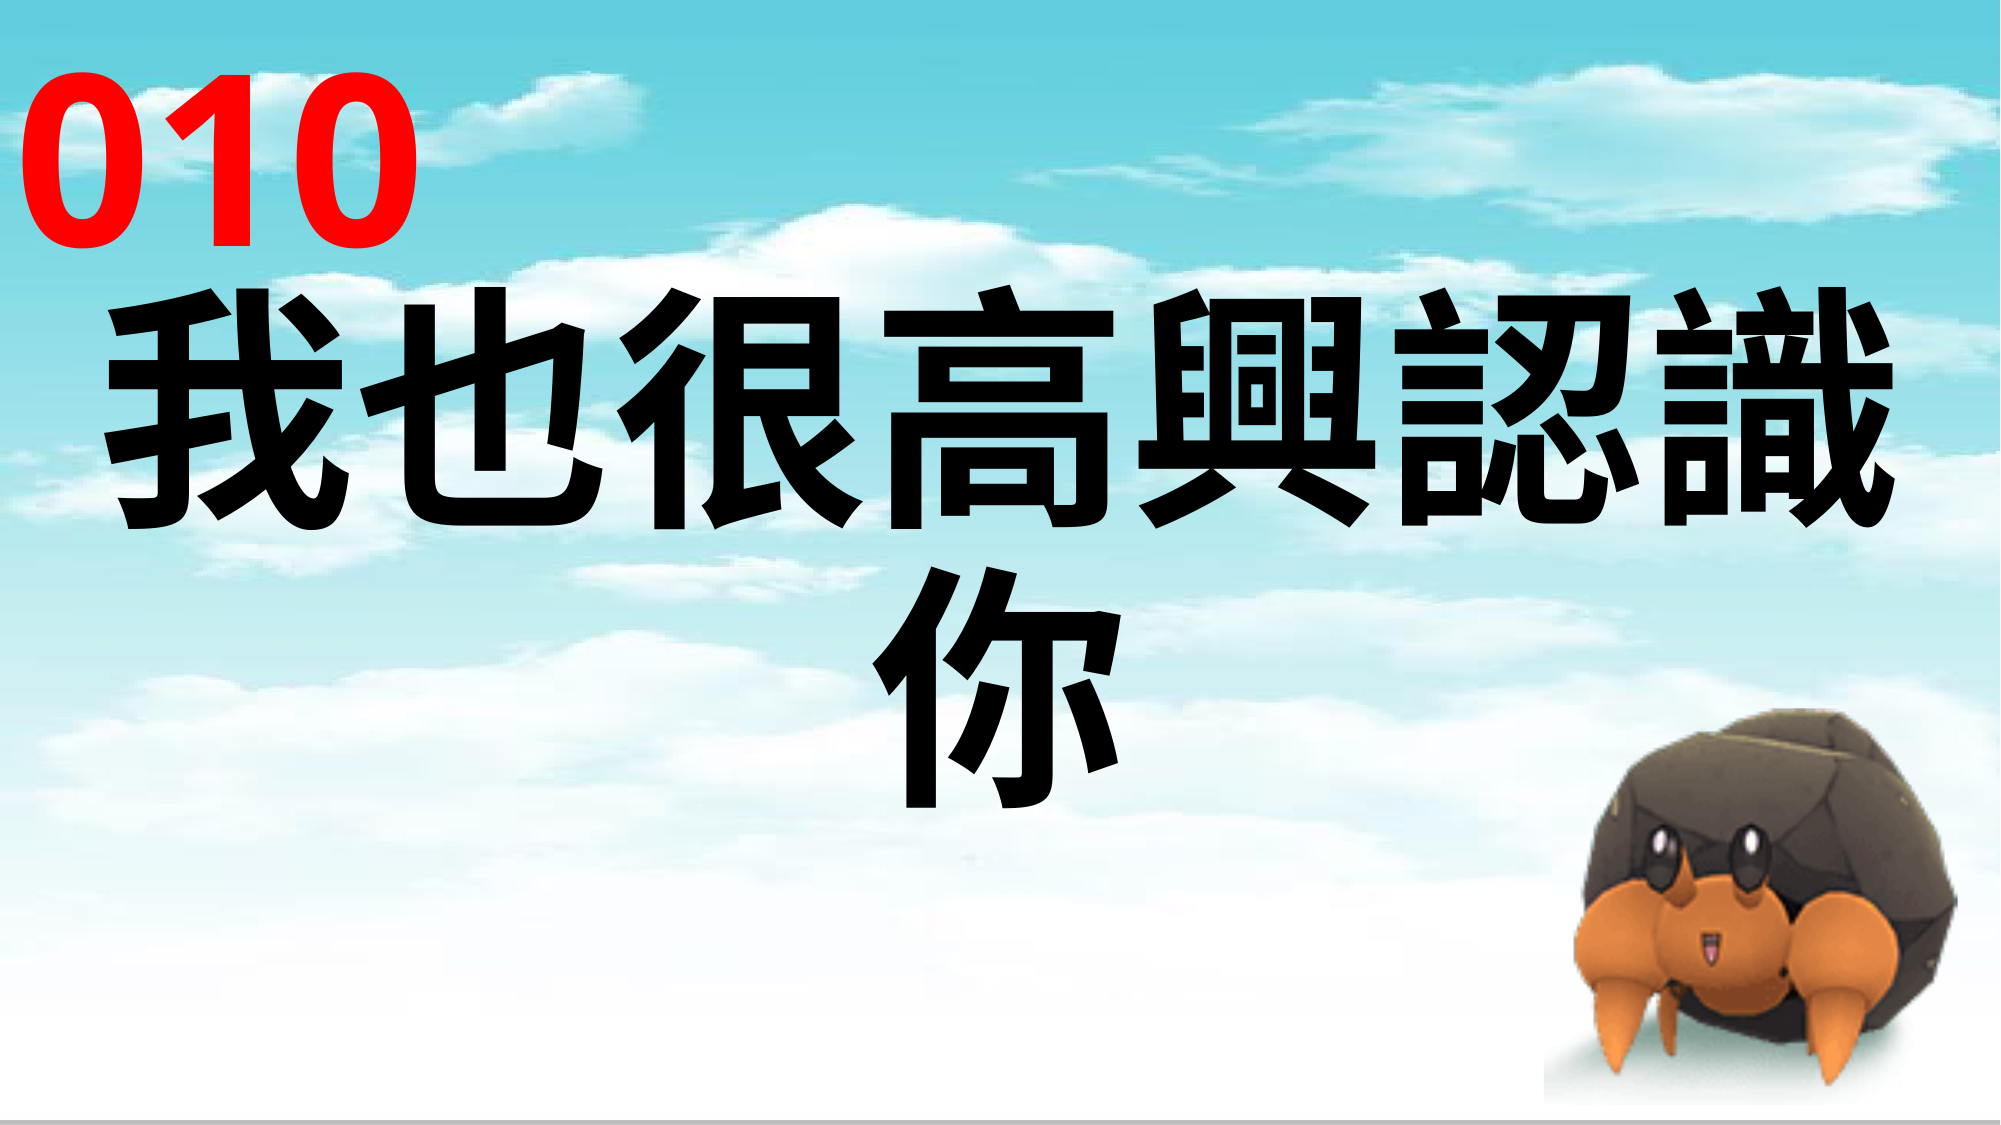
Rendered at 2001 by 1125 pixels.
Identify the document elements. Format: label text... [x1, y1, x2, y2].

title 我也很高興認識你 [0, 0, 2000, 1125]
text_box 010 [0, 0, 516, 303]
picture [1543, 685, 1958, 1105]
